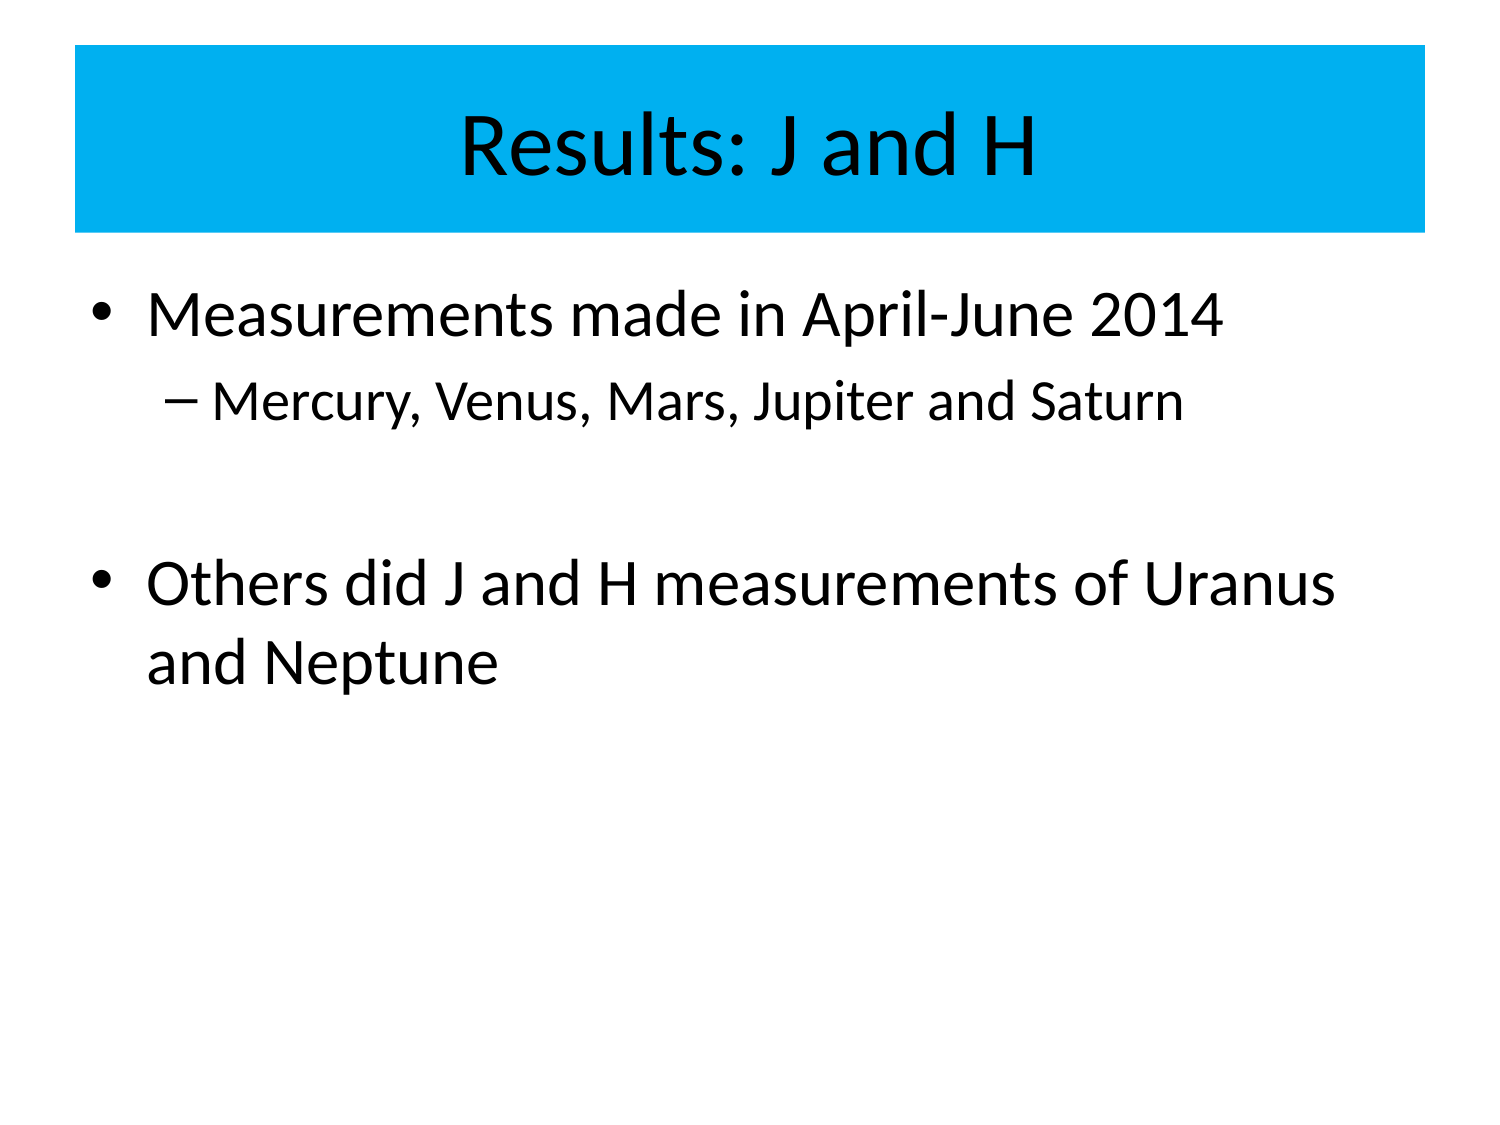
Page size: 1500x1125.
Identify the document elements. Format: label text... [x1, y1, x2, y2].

title Results: J and H [75, 45, 1425, 233]
list Measurements made in April-June 2014 Mercury, Venus, Mars, Jupiter and Saturn Others did J and H measurements of Uranus and Neptune [75, 262, 1425, 1005]
